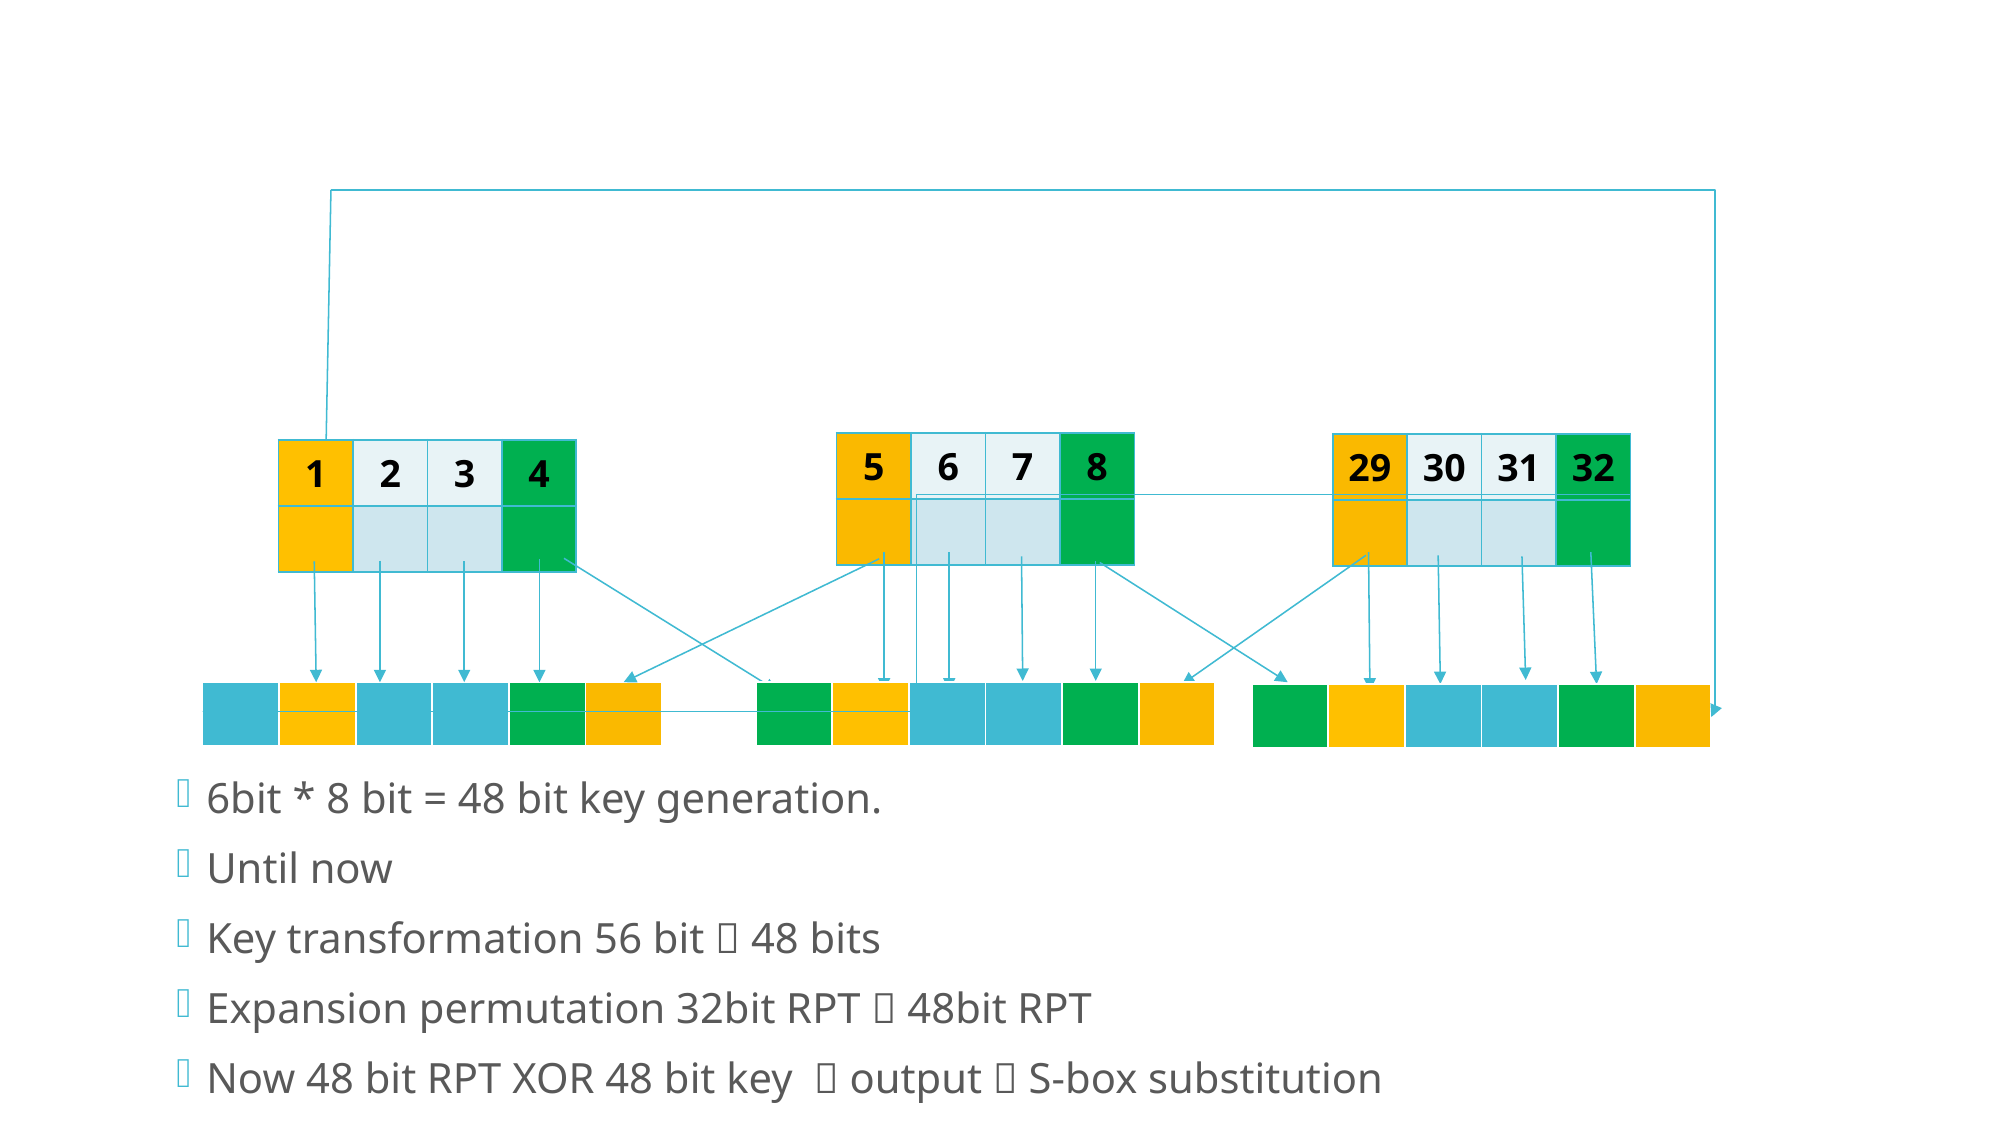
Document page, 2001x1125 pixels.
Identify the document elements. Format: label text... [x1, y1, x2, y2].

table_header [757, 715, 831, 745]
table_header [1482, 715, 1557, 747]
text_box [325, 189, 332, 440]
table_header [433, 715, 508, 745]
table_header [833, 715, 908, 745]
text_box 6bit * 8 bit = 48 bit key generation. Until now Key transformation 56 bit  48 bits Expansion permutation 32bit RPT  48bit RPT Now 48 bit RPT XOR 48 bit key  output  S-box substitution [161, 769, 1749, 1110]
table_header [1140, 715, 1214, 745]
table_header [1559, 715, 1634, 747]
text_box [202, 494, 1631, 712]
table_header [1636, 715, 1710, 747]
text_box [330, 189, 1712, 715]
table_header [510, 715, 585, 745]
table_header [986, 715, 1061, 745]
table_header [203, 712, 278, 745]
table_header [280, 712, 355, 745]
table_header 1 [279, 441, 330, 494]
table_header [1253, 715, 1327, 747]
table_header [1063, 715, 1138, 745]
table_header [1406, 715, 1481, 747]
table_header [586, 715, 661, 745]
table_header [1329, 715, 1404, 747]
table_header [357, 715, 431, 745]
table_header [910, 715, 985, 745]
